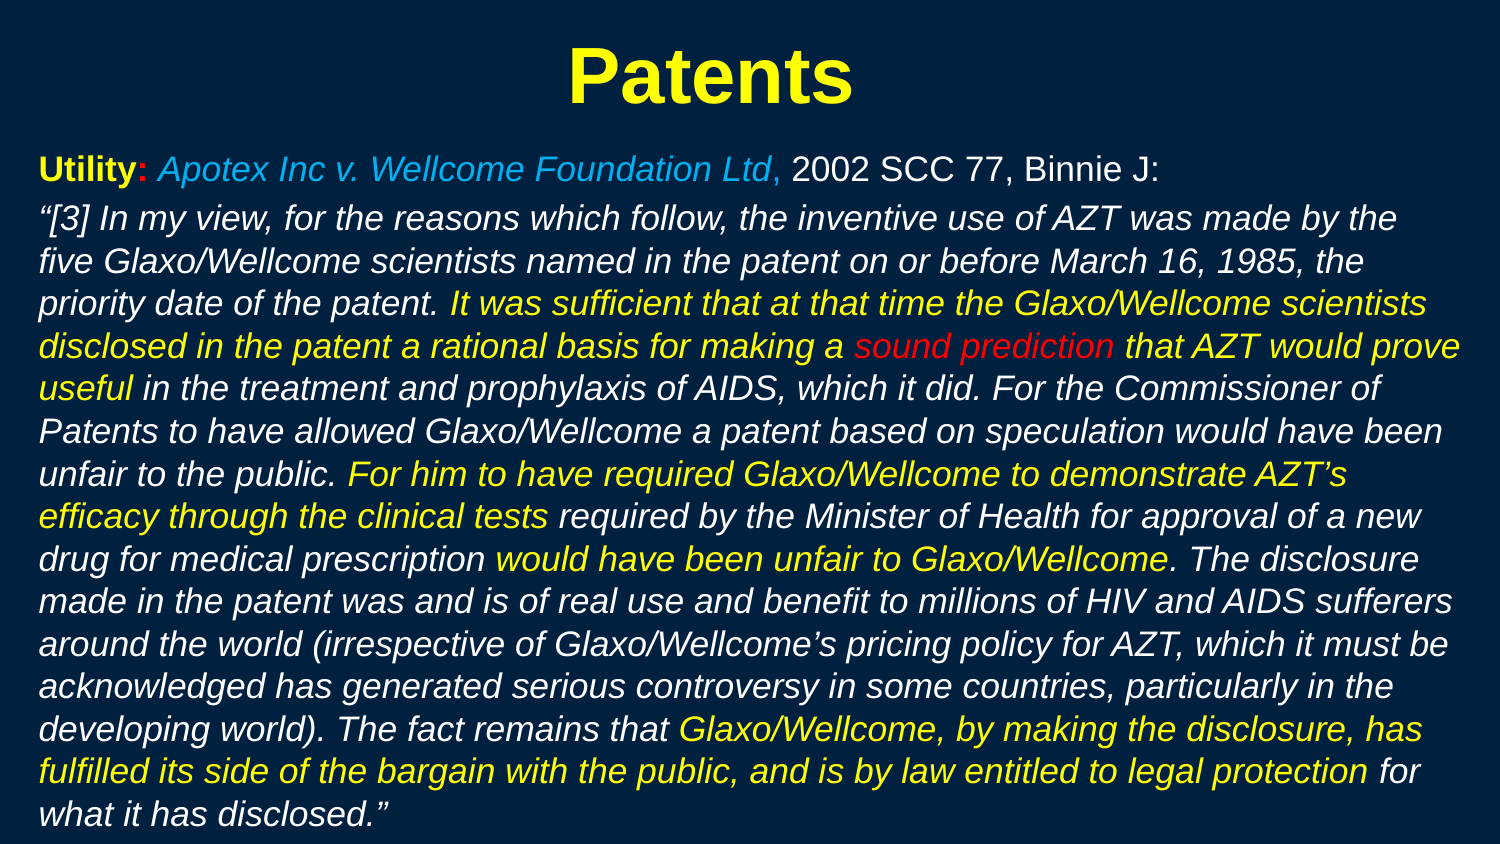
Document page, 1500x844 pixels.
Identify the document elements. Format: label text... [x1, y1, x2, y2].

title Patents [205, 15, 1218, 127]
list Utility: Apotex Inc v. Wellcome Foundation Ltd, 2002 SCC 77, Binnie J: “[3] In my view, for the reasons which follow, the inventive use of AZT was made by the five Glaxo/Wellcome scientists named in the patent on or before March 16, 1985, the priority date of the patent. It was sufficient that at that time the Glaxo/Wellcome scientists disclosed in the patent a rational basis for making a sound prediction that AZT would prove useful in the treatment and prophylaxis of AIDS, which it did. For the Commissioner of Patents to have allowed Glaxo/Wellcome a patent based on speculation would have been unfair to the public. For him to have required Glaxo/Wellcome to demonstrate AZT’s efficacy through the clinical tests required by the Minister of Health for approval of a new drug for medical prescription would have been unfair to Glaxo/Wellcome. The disclosure made in the patent was and is of real use and benefit to millions of HIV and AIDS sufferers around the world (irrespective of Glaxo/Wellcome’s pricing policy for AZT, which it must be acknowledged has generated serious controversy in some countries, particularly in the developing world). The fact remains that Glaxo/Wellcome, by making the disclosure, has fulfilled its side of the bargain with the public, and is by law entitled to legal protection for what it has disclosed.” [23, 138, 1477, 844]
